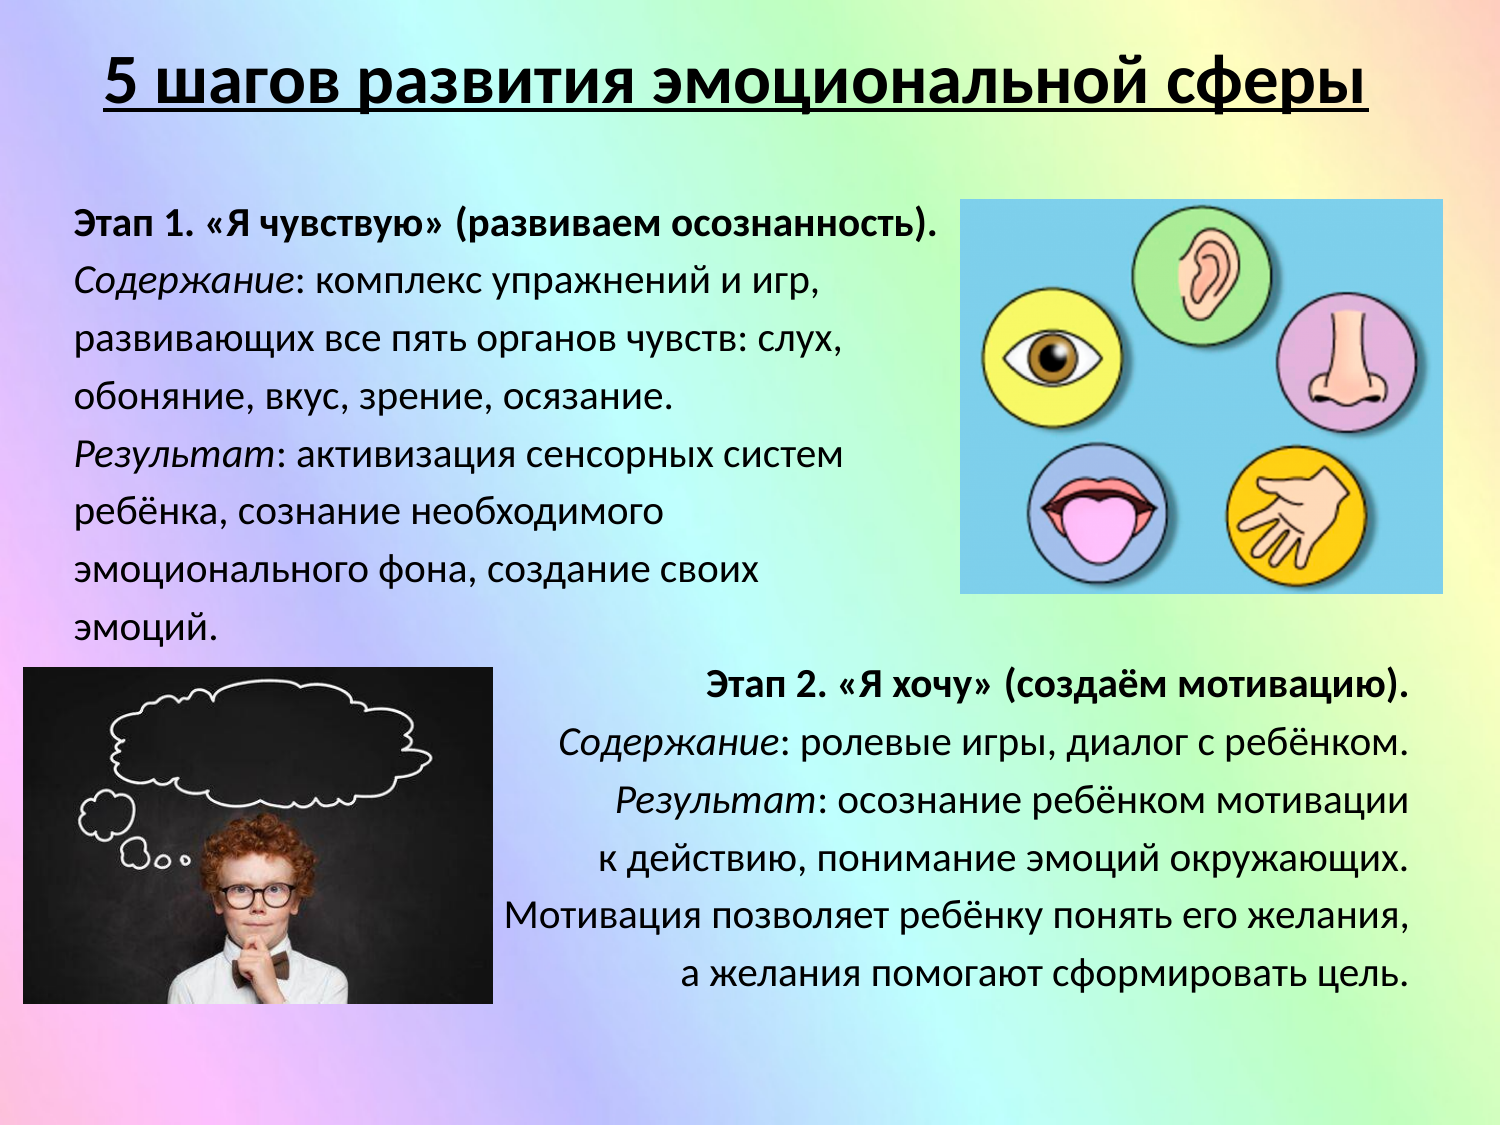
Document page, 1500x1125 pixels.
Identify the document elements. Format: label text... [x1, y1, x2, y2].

picture [0, 0, 1500, 1125]
list Этап 1. «Я чувствую» (развиваем осознанность). Содержание: комплекс упражнений и игр, развивающих все пять органов чувств: слух, обоняние, вкус, зрение, осязание. Результат: активизация сенсорных систем ребёнка, сознание необходимого эмоционального фона, создание своих эмоций. Этап 2. «Я хочу» (создаём мотивацию). Содержание: ролевые игры, диалог с ребёнком. Результат: осознание ребёнком мотивации к действию, понимание эмоций окружающих. Мотивация позволяет ребёнку понять его желания, а желания помогают сформировать цель. [58, 187, 1425, 1005]
title 5 шагов развития эмоциональной сферы [23, 23, 1449, 211]
